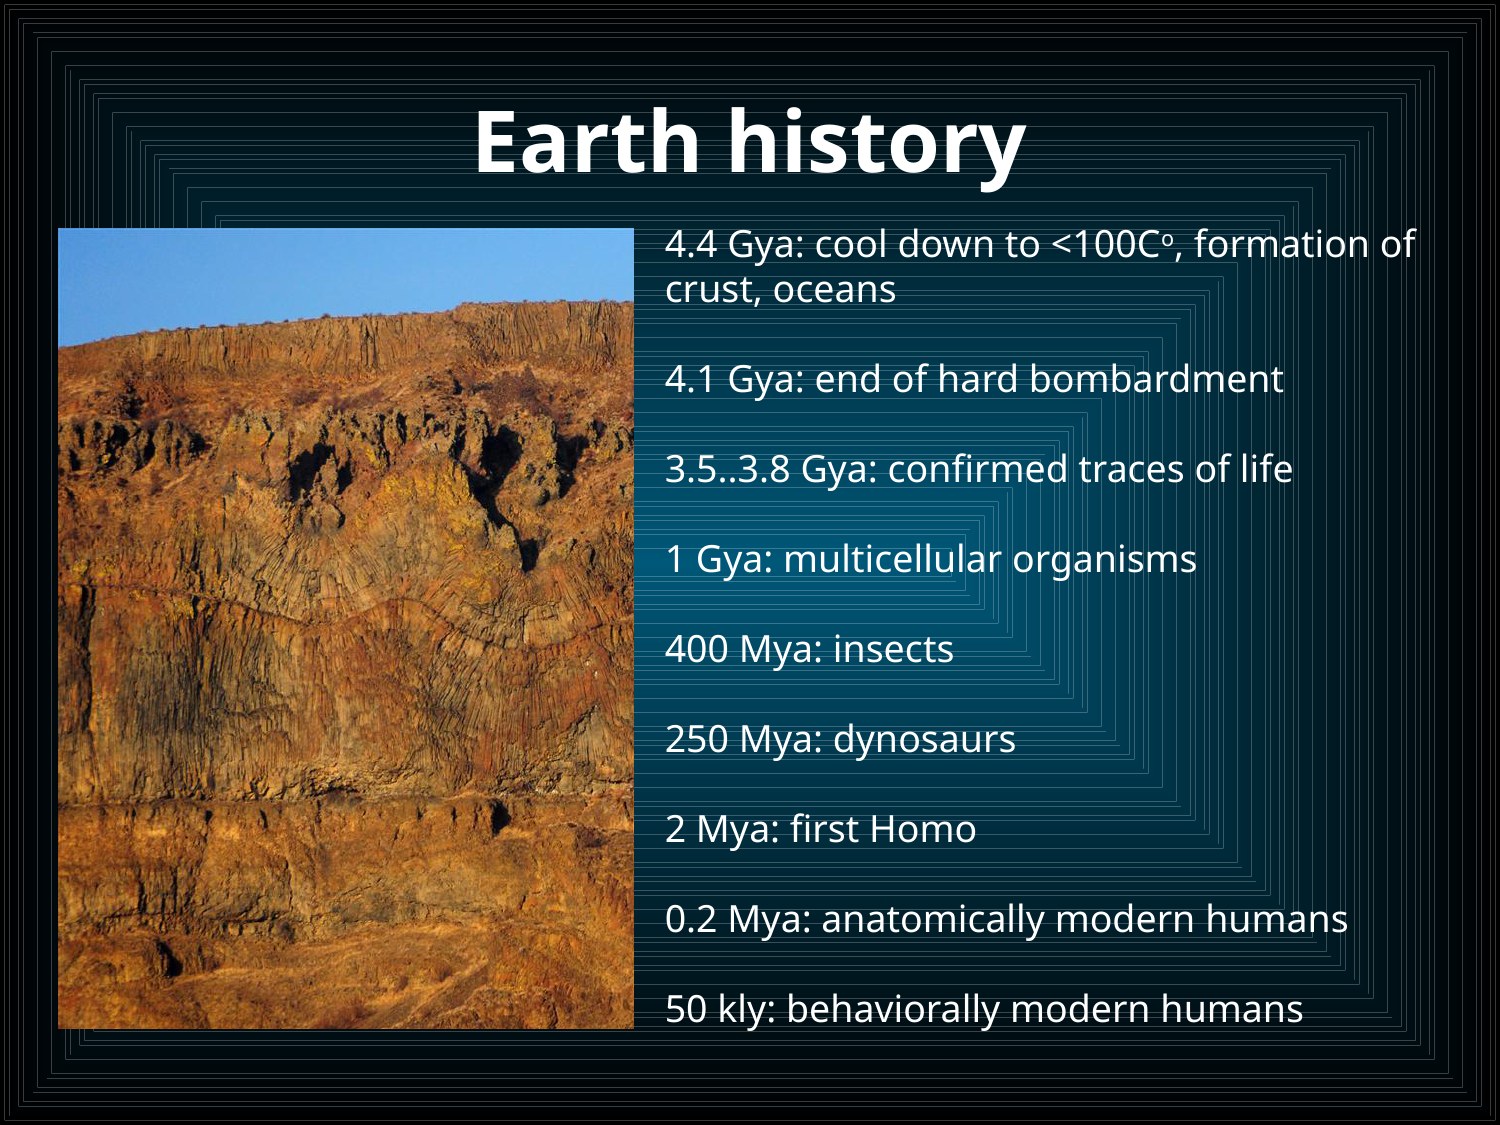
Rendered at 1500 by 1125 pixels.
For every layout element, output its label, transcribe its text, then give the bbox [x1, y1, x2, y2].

picture [58, 228, 634, 1030]
title Earth history [75, 45, 1425, 233]
text_box 4.4 Gya: cool down to <100Co, formation of crust, oceans 4.1 Gya: end of hard bombardment 3.5..3.8 Gya: confirmed traces of life 1 Gya: multicellular organisms 400 Mya: insects 250 Mya: dynosaurs 2 Mya: first Homo 0.2 Mya: anatomically modern humans 50 kly: behaviorally modern humans [649, 212, 1475, 1038]
